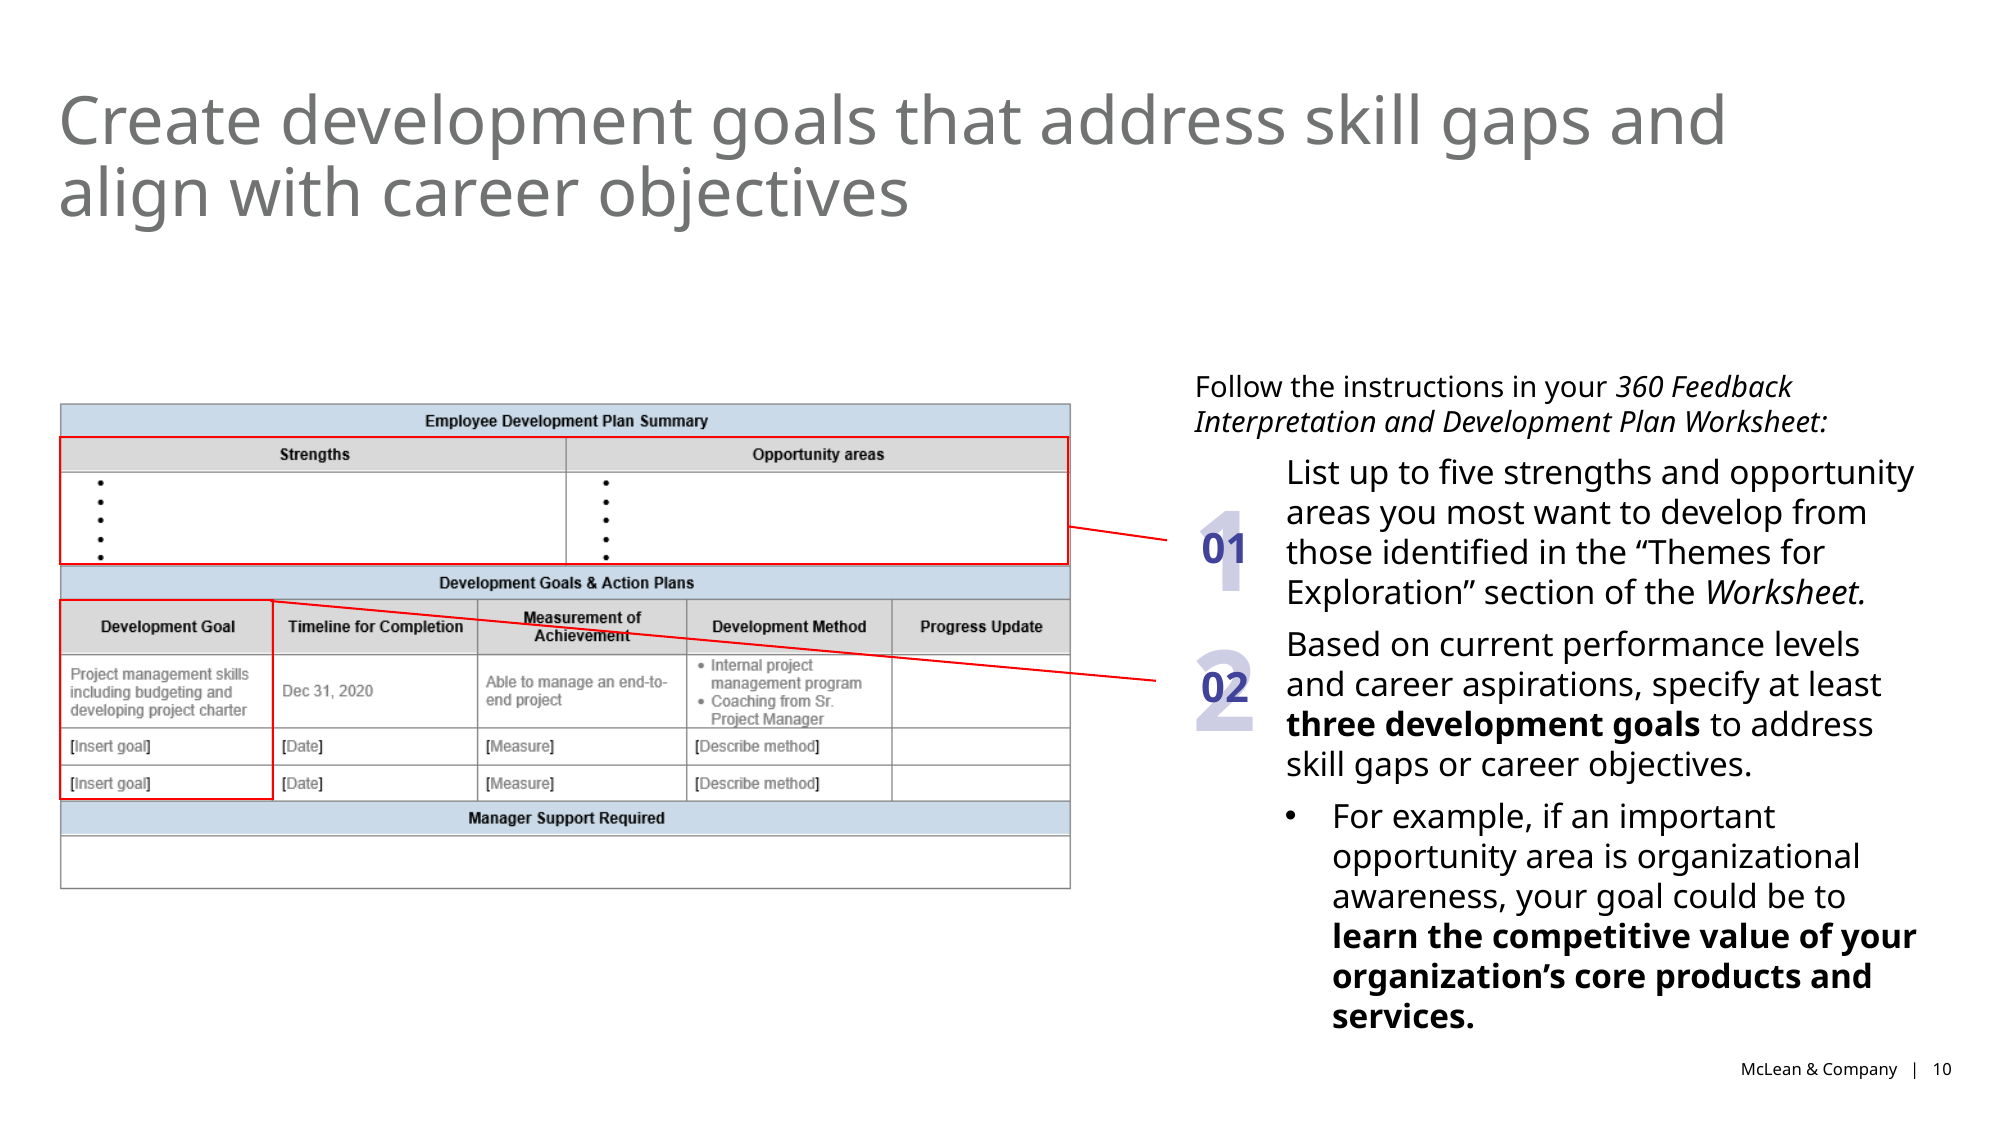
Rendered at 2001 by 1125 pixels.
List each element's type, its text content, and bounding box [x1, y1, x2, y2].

text_box 1 [1178, 471, 1273, 622]
text_box 02 [1186, 653, 1264, 719]
text_box 2 [1177, 611, 1271, 762]
text_box Follow the instructions in your 360 Feedback Interpretation and Development Plan Worksheet: List up to five strengths and opportunity areas you most want to develop from those identified in the “Themes for Exploration” section of the Worksheet. Based on current performance levels and career aspirations, specify at least three development goals to address skill gaps or career objectives. For example, if an important opportunity area is organizational awareness, your goal could be to learn the competitive value of your organization’s core products and services. [1180, 361, 1941, 1043]
picture [32, 391, 1106, 897]
text_box [1106, 530, 1168, 542]
text_box [1106, 675, 1157, 682]
text_box 01 [1186, 514, 1265, 579]
title Create development goals that address skill gaps and align with career objectives [58, 86, 1883, 273]
